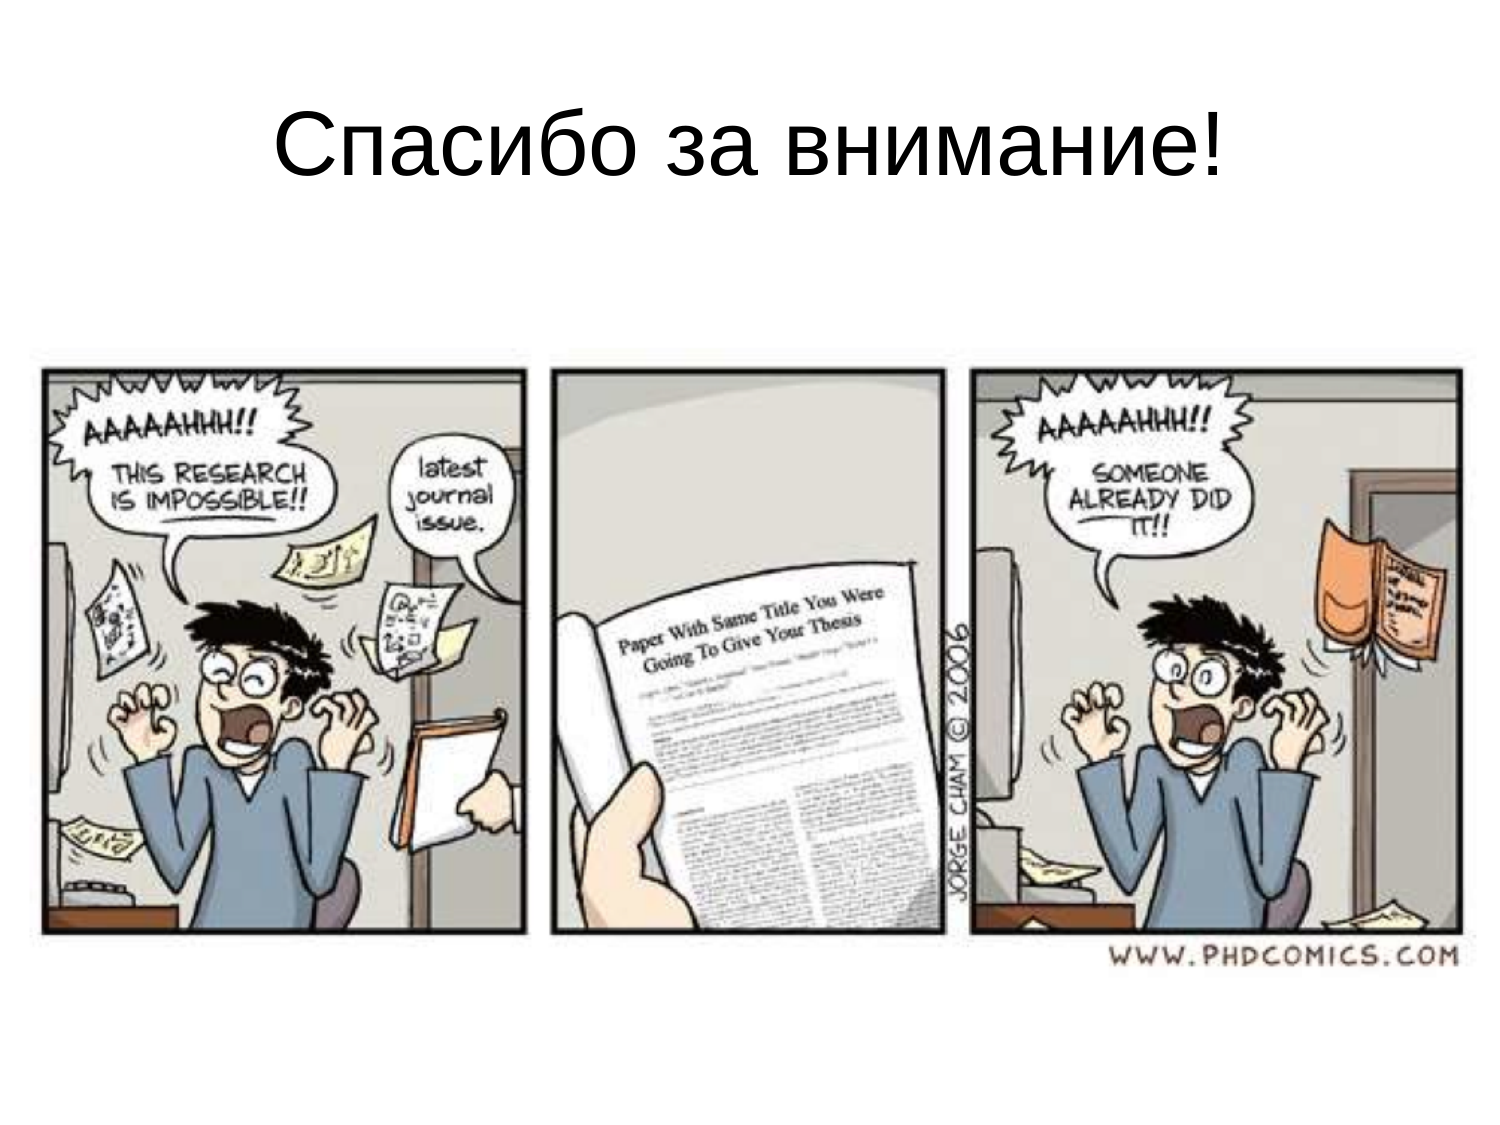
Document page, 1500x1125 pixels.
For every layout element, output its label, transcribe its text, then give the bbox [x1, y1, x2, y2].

picture [5, 338, 1496, 990]
title Спасибо за внимание! [74, 44, 1426, 233]
